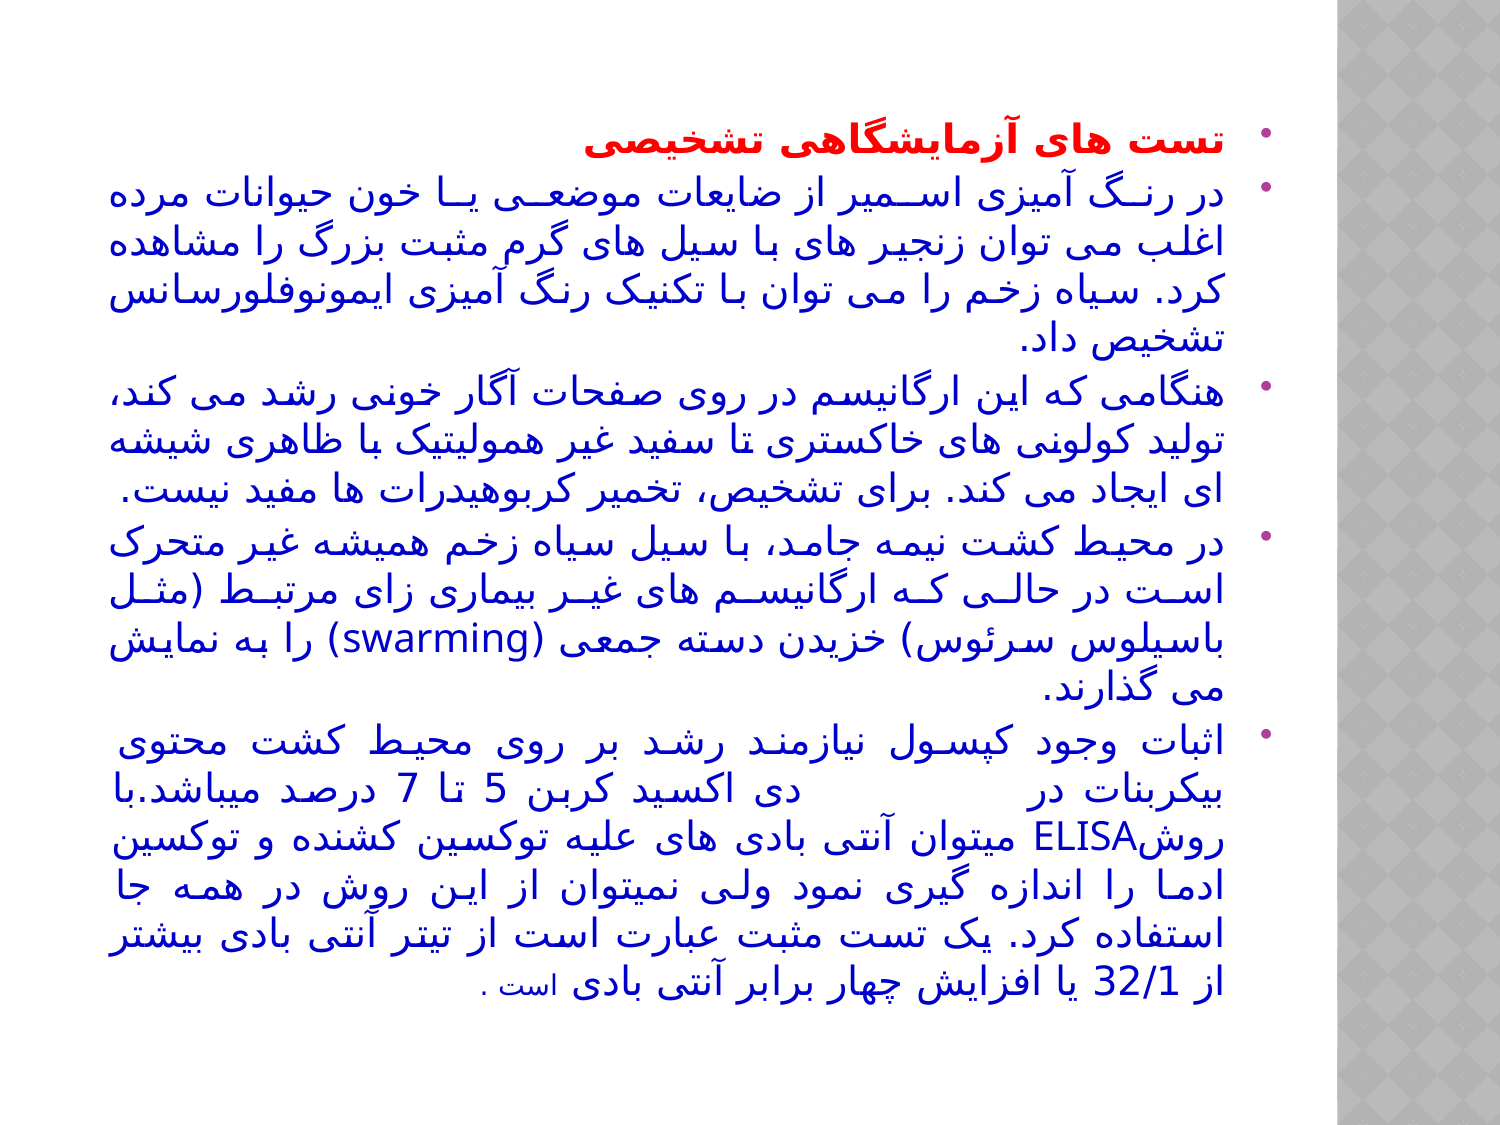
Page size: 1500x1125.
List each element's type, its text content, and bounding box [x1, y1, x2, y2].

list تست های آزمایشگاهی تشخیصی در رنگ آمیزی اسمیر از ضایعات موضعی یا خون حیوانات مرده اغلب می توان زنجیر های با سیل های گرم مثبت بزرگ را مشاهده کرد. سیاه زخم را می توان با تکنیک رنگ آمیزی ایمونوفلورسانس تشخیص داد. هنگامی که این ارگانیسم در روی صفحات آگار خونی رشد می کند، تولید کولونی های خاکستری تا سفید غیر همولیتیک با ظاهری شیشه ای ایجاد می کند. برای تشخیص، تخمیر کربوهیدرات ها مفید نیست. در محیط کشت نیمه جامد، با سیل سیاه زخم همیشه غیر متحرک است در حالی که ارگانیسم های غیر بیماری زای مرتبط (مثل باسیلوس سرئوس) خزیدن دسته جمعی (swarming) را به نمایش می گذارند. اثبات وجود کپسول نیازمند رشد بر روی محیط کشت محتوی بیکربنات در دی اکسید کربن 5 تا 7 درصد میباشد.با روشELISA میتوان آنتی بادی های علیه توکسین کشنده و توکسین ادما را اندازه گیری نمود ولی نمیتوان از این روش در همه جا استفاده کرد. یک تست مثبت عبارت است از تیتر آنتی بادی بیشتر از 32/1 یا افزایش چهار برابر آنتی بادی است . [93, 105, 1282, 1020]
